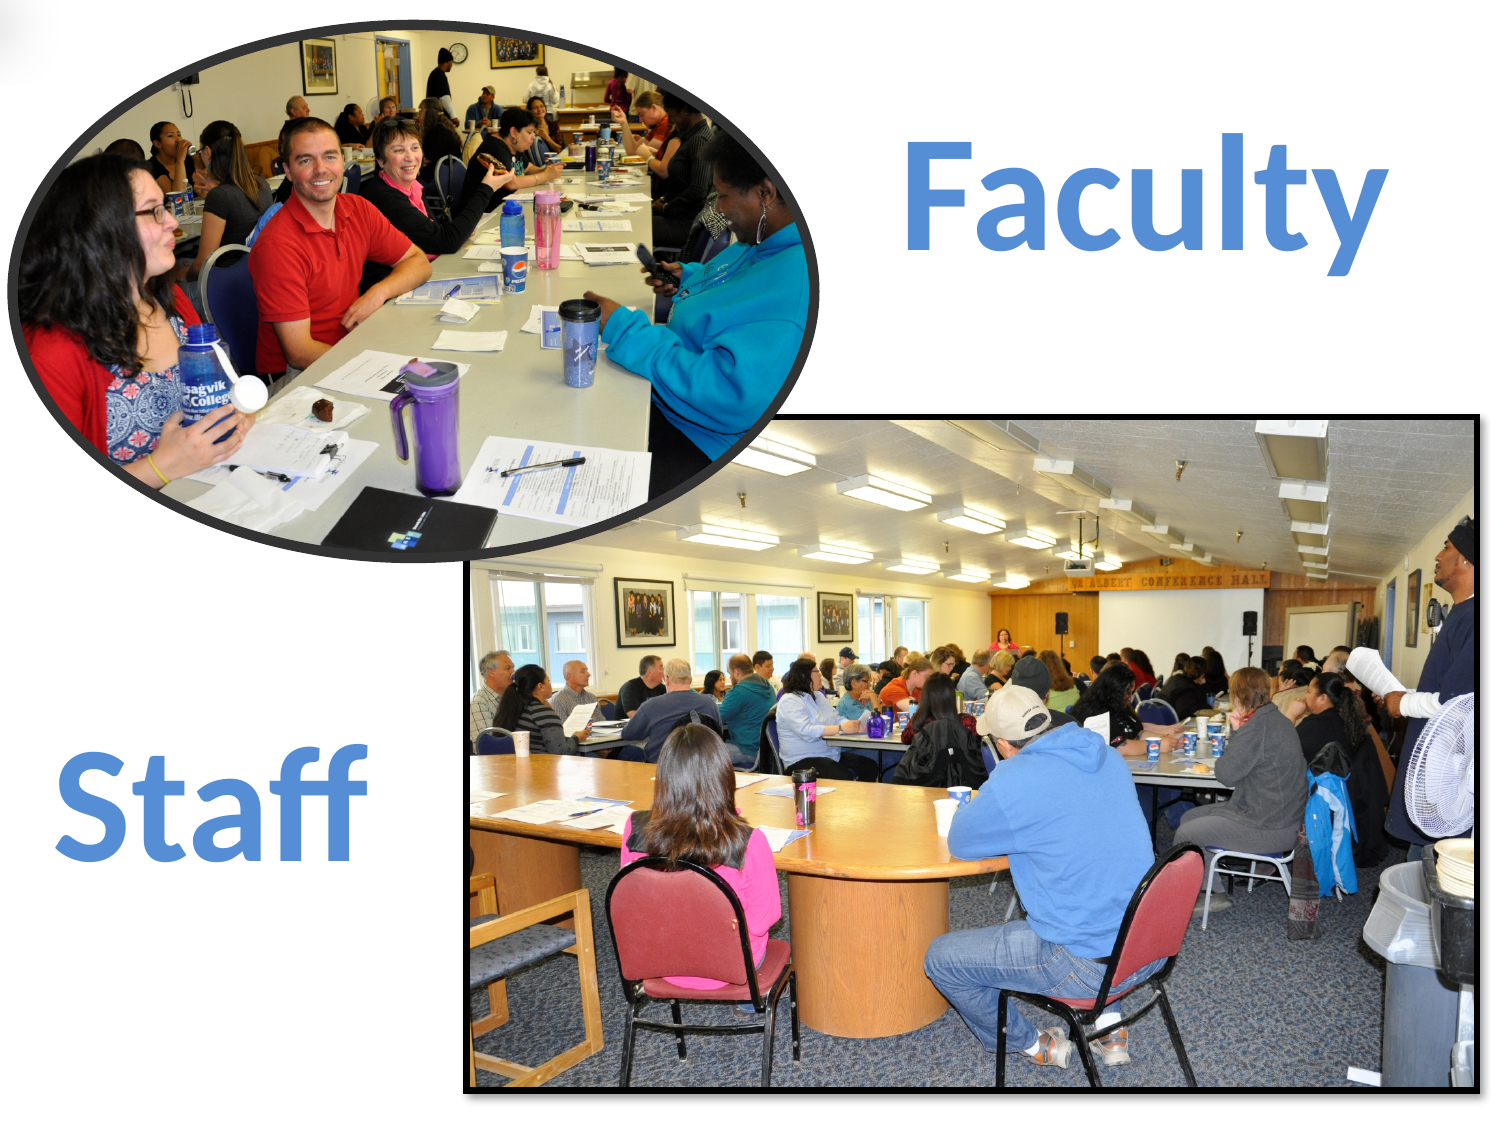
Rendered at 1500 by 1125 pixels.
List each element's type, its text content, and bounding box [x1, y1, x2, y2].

text_box Staff [8, 687, 414, 903]
picture [12, 24, 1475, 1088]
text_box Faculty [849, 76, 1441, 292]
